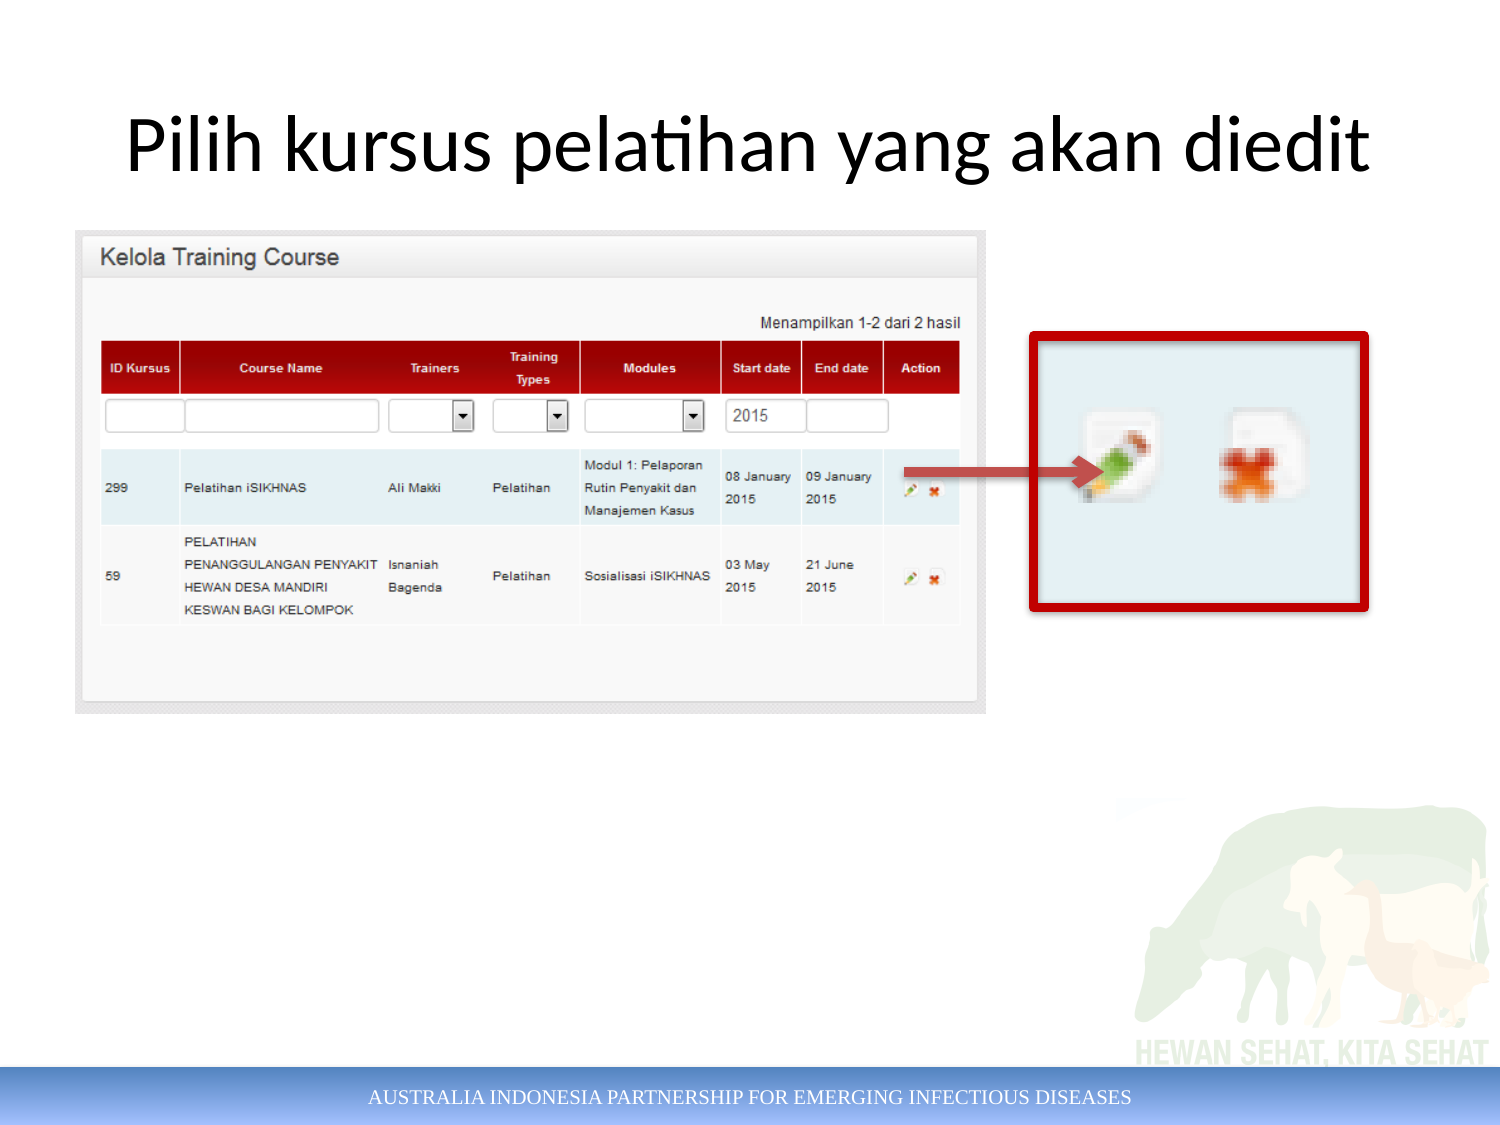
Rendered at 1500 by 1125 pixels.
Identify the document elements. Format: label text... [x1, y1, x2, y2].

title Pilih kursus pelatihan yang akan diedit [75, 45, 1425, 233]
picture [1033, 335, 1365, 609]
picture [74, 230, 986, 714]
